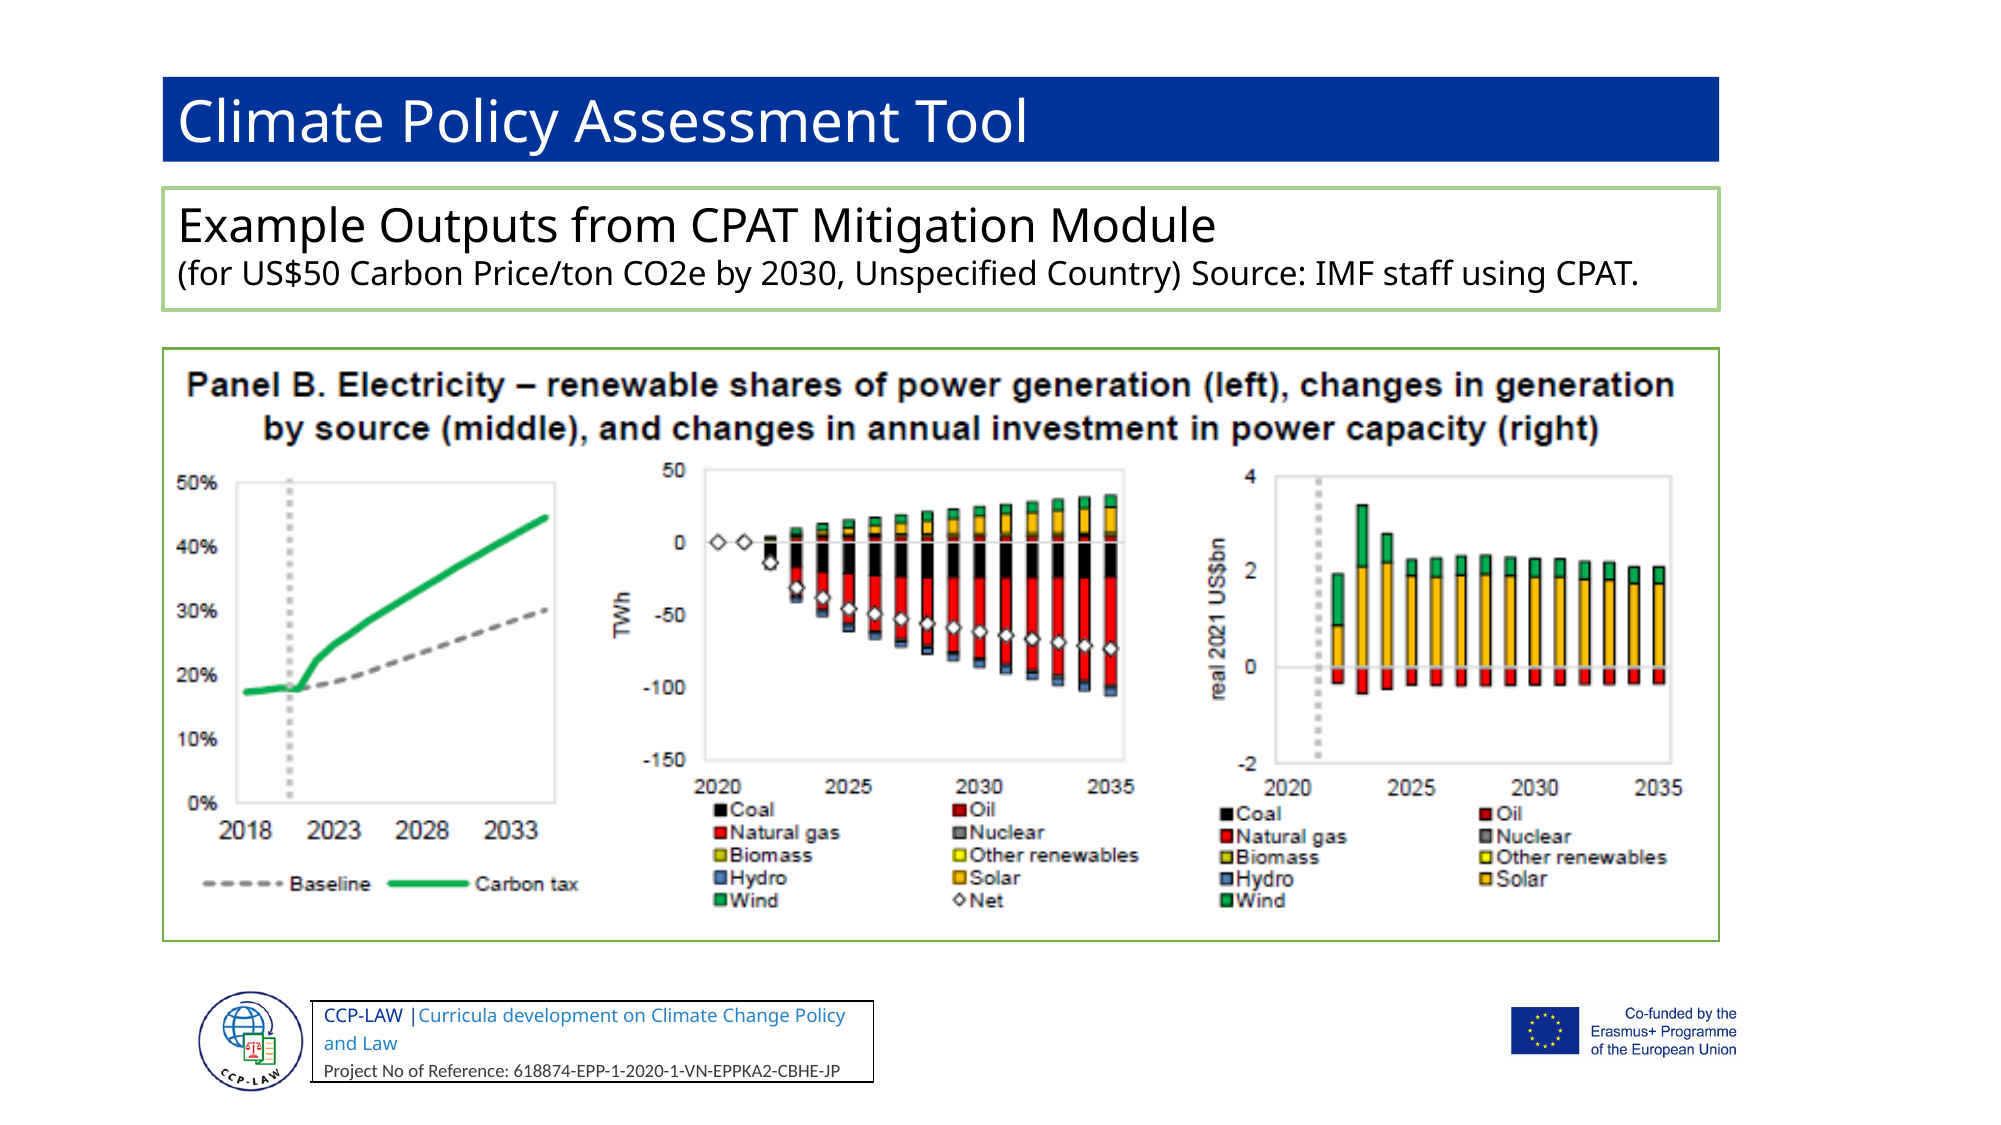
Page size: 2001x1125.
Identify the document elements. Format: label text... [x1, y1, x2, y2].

text_box Climate Policy Assessment Tool [162, 76, 1720, 162]
text_box [162, 348, 1720, 942]
text_box Example Outputs from CPAT Mitigation Module (for US$50 Carbon Price/ton CO2e by 2030, Unspecified Country) Source: IMF staff using CPAT. [161, 186, 1721, 312]
picture [1497, 997, 1748, 1068]
picture [176, 364, 1712, 911]
picture [195, 984, 310, 1095]
